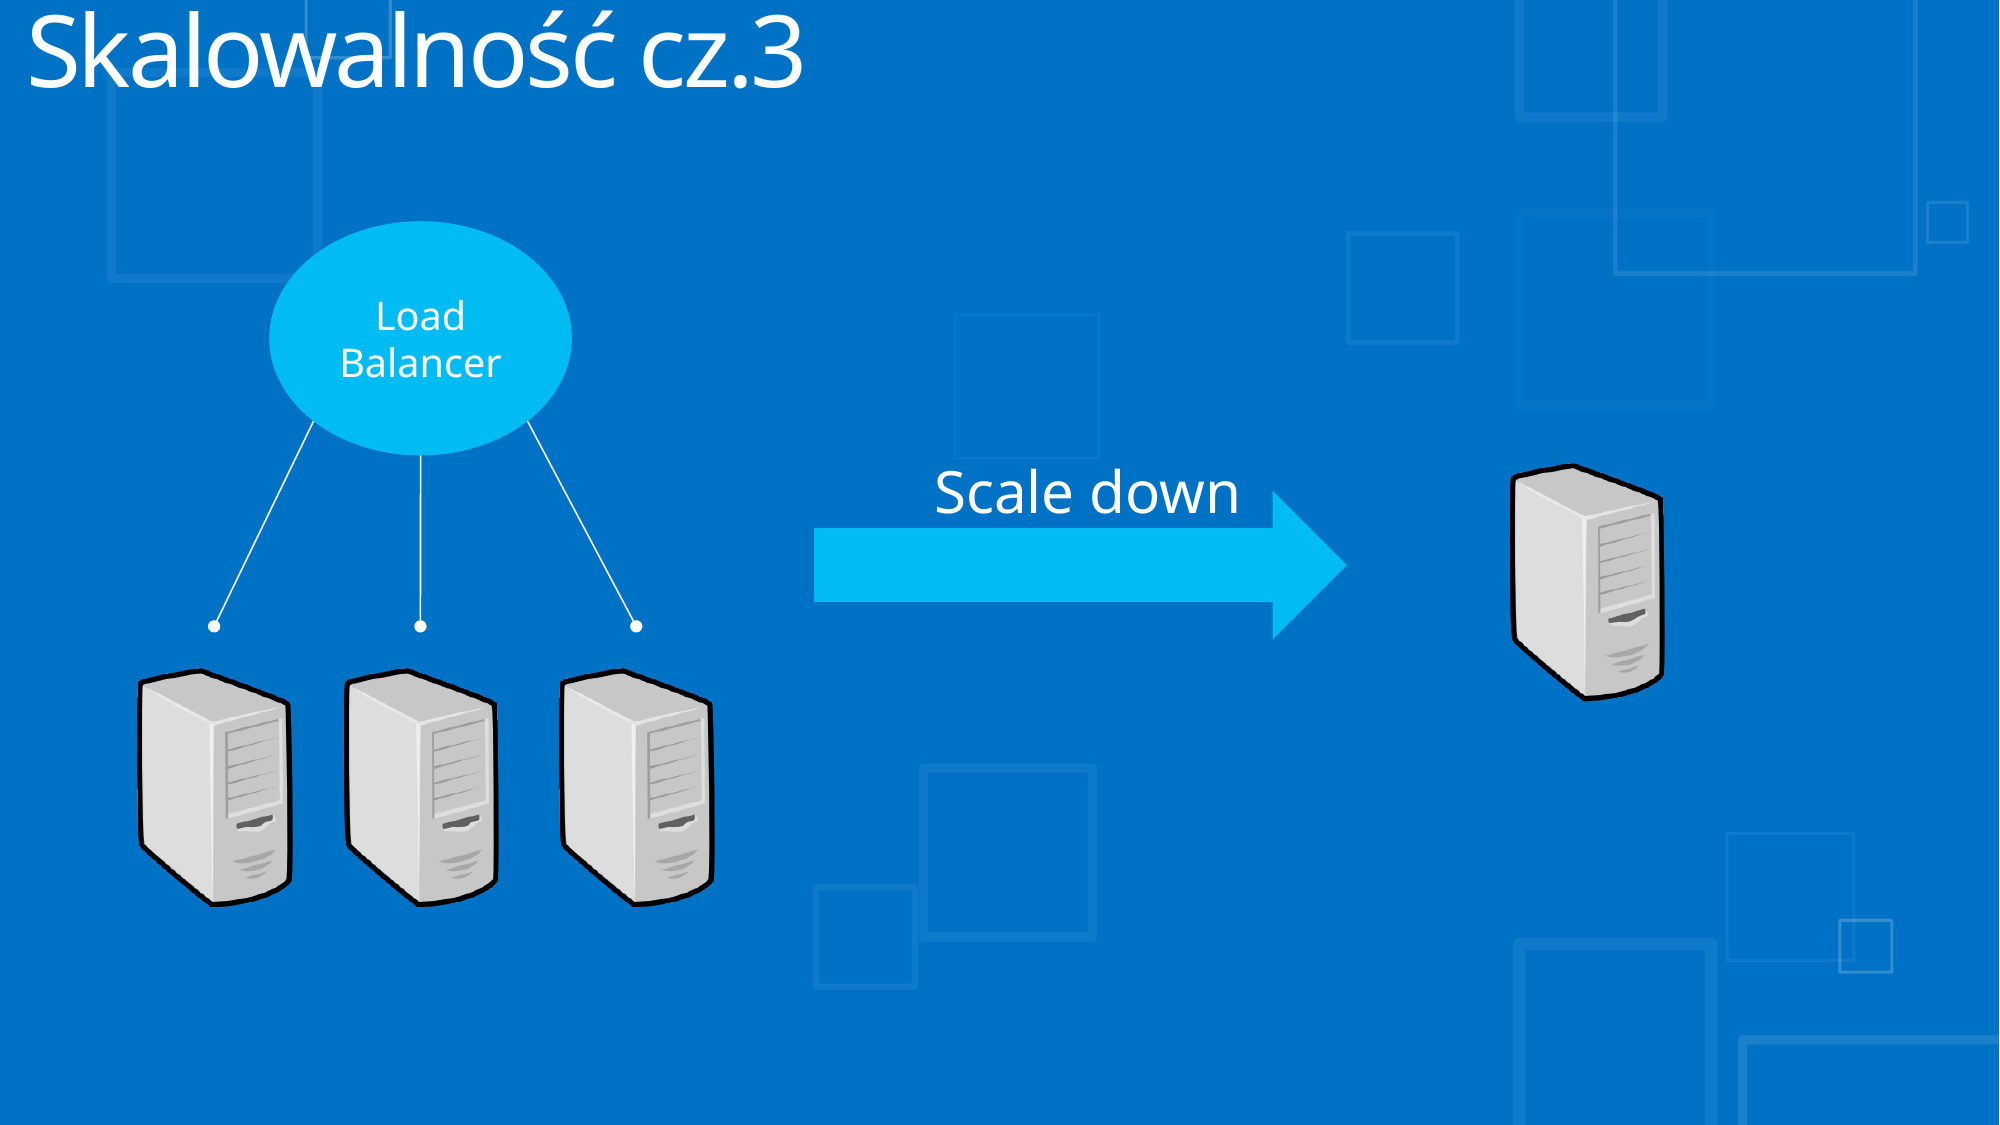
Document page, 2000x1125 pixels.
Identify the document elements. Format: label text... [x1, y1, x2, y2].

text_box Load Balancer [268, 220, 573, 457]
picture [1466, 420, 1707, 760]
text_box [527, 420, 637, 627]
picture [94, 626, 756, 965]
text_box Scale down [934, 455, 1362, 526]
title Skalowalność cz.3 [0, 0, 1680, 110]
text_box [213, 420, 314, 627]
text_box [813, 526, 1348, 641]
